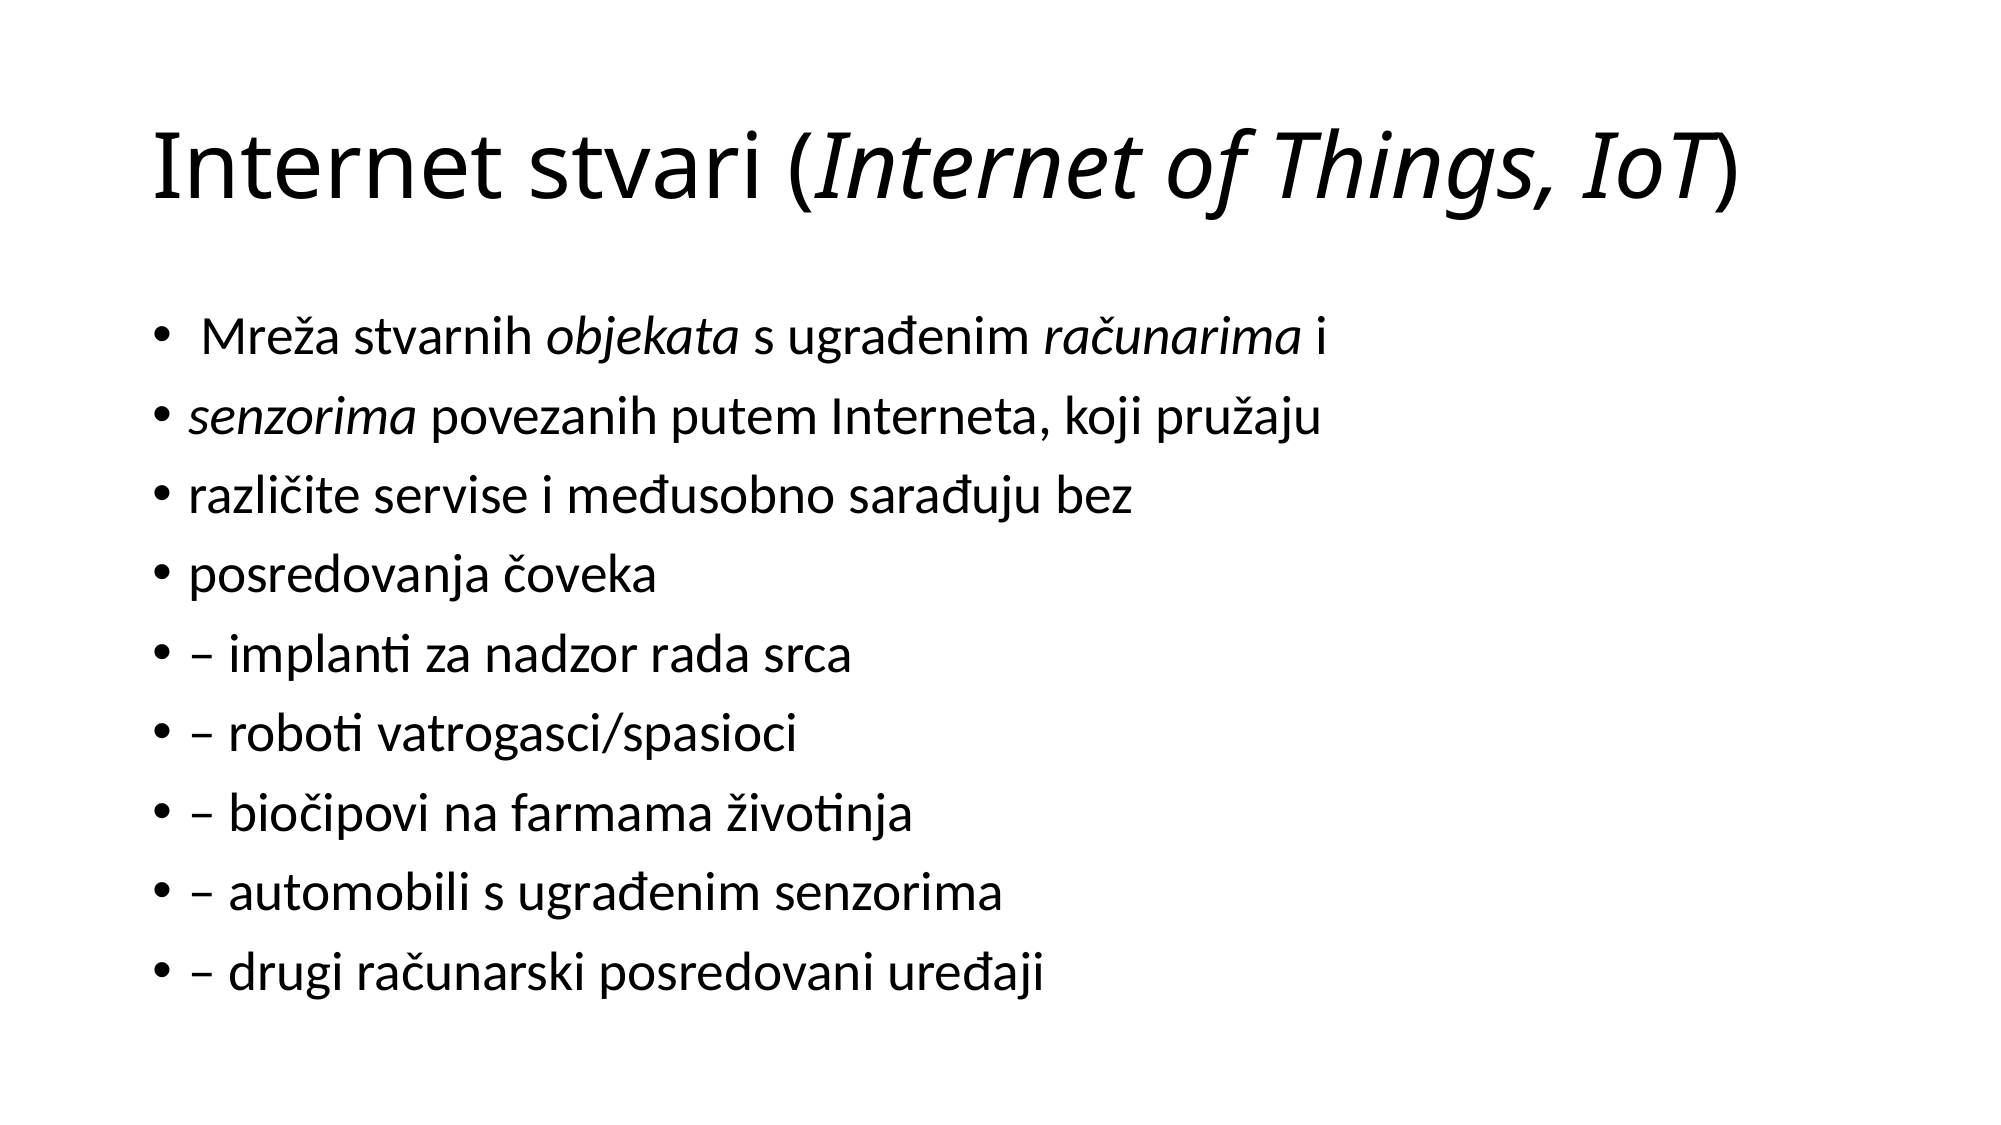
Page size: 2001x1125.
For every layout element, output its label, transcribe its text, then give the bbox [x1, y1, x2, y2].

title Internet stvari (Internet of Things, IoT) [137, 59, 1863, 278]
list Mreža stvarnih objekata s ugrađenim računarima i senzorima povezanih putem Interneta, koji pružaju različite servise i međusobno sarađuju bez posredovanja čoveka – implanti za nadzor rada srca – roboti vatrogasci/spasioci – biočipovi na farmama životinja – automobili s ugrađenim senzorima – drugi računarski posredovani uređaji [137, 299, 1863, 1014]
